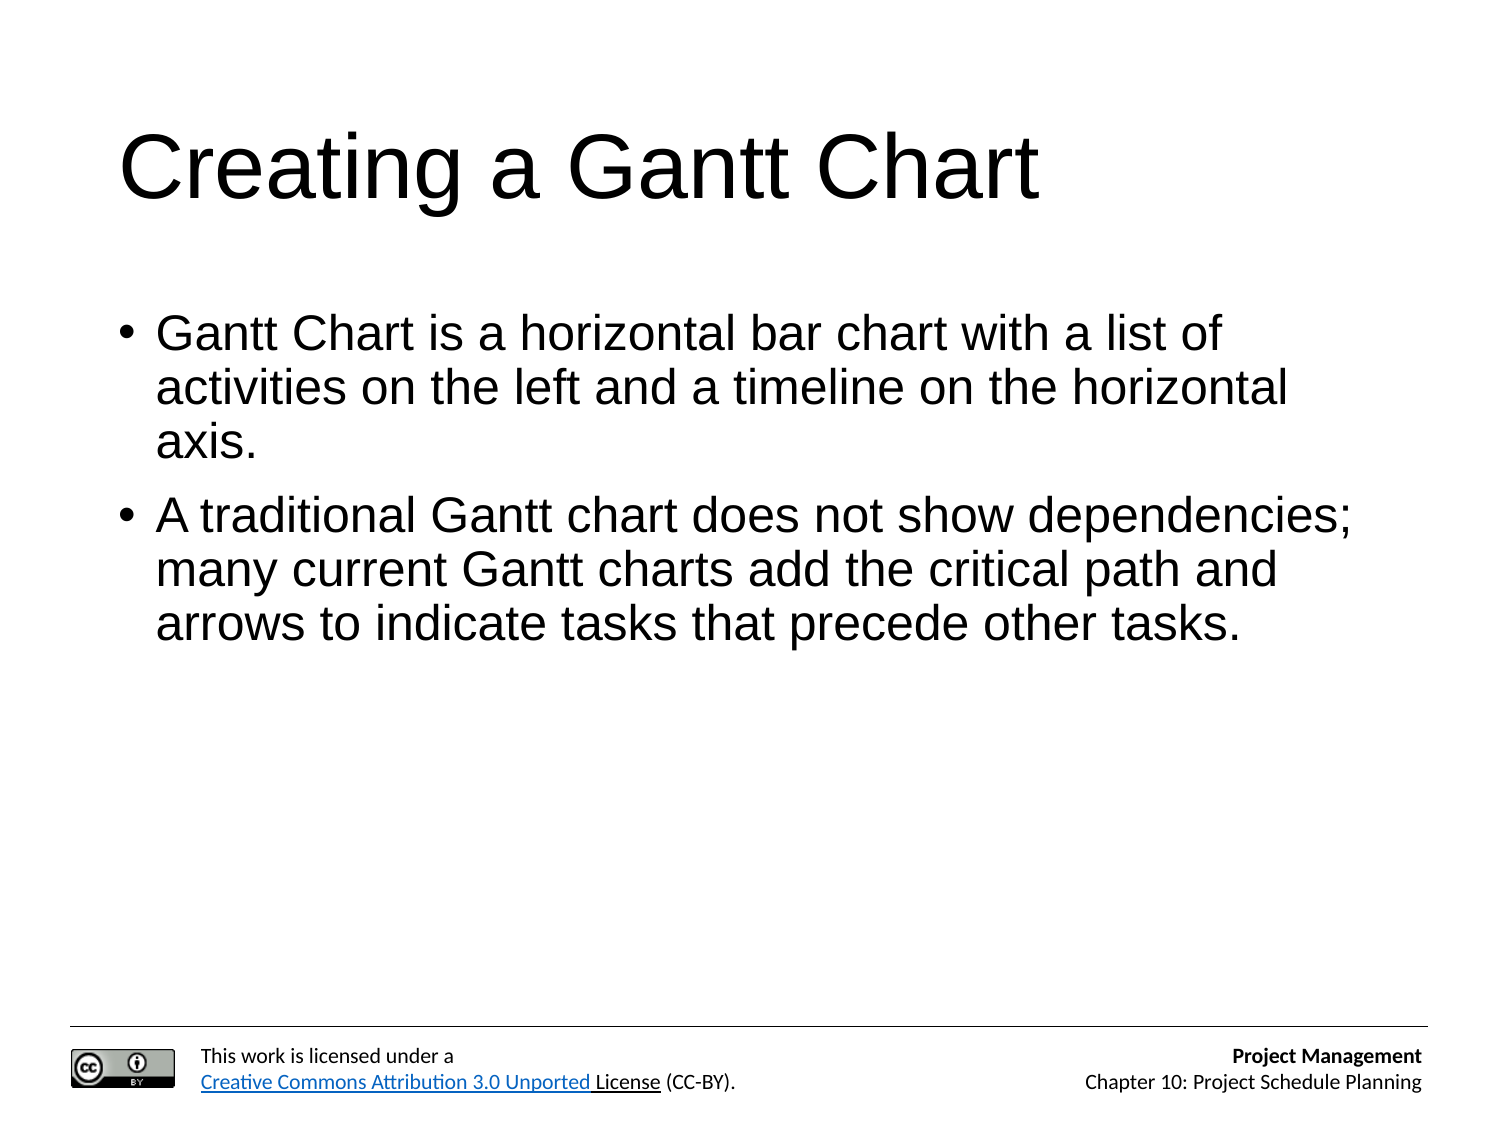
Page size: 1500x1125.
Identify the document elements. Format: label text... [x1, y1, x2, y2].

picture [71, 1049, 175, 1088]
list Gantt Chart is a horizontal bar chart with a list of activities on the left and a timeline on the horizontal axis. A traditional Gantt chart does not show dependencies; many current Gantt charts add the critical path and arrows to indicate tasks that precede other tasks. [103, 299, 1397, 1014]
title Creating a Gantt Chart [103, 59, 1397, 278]
